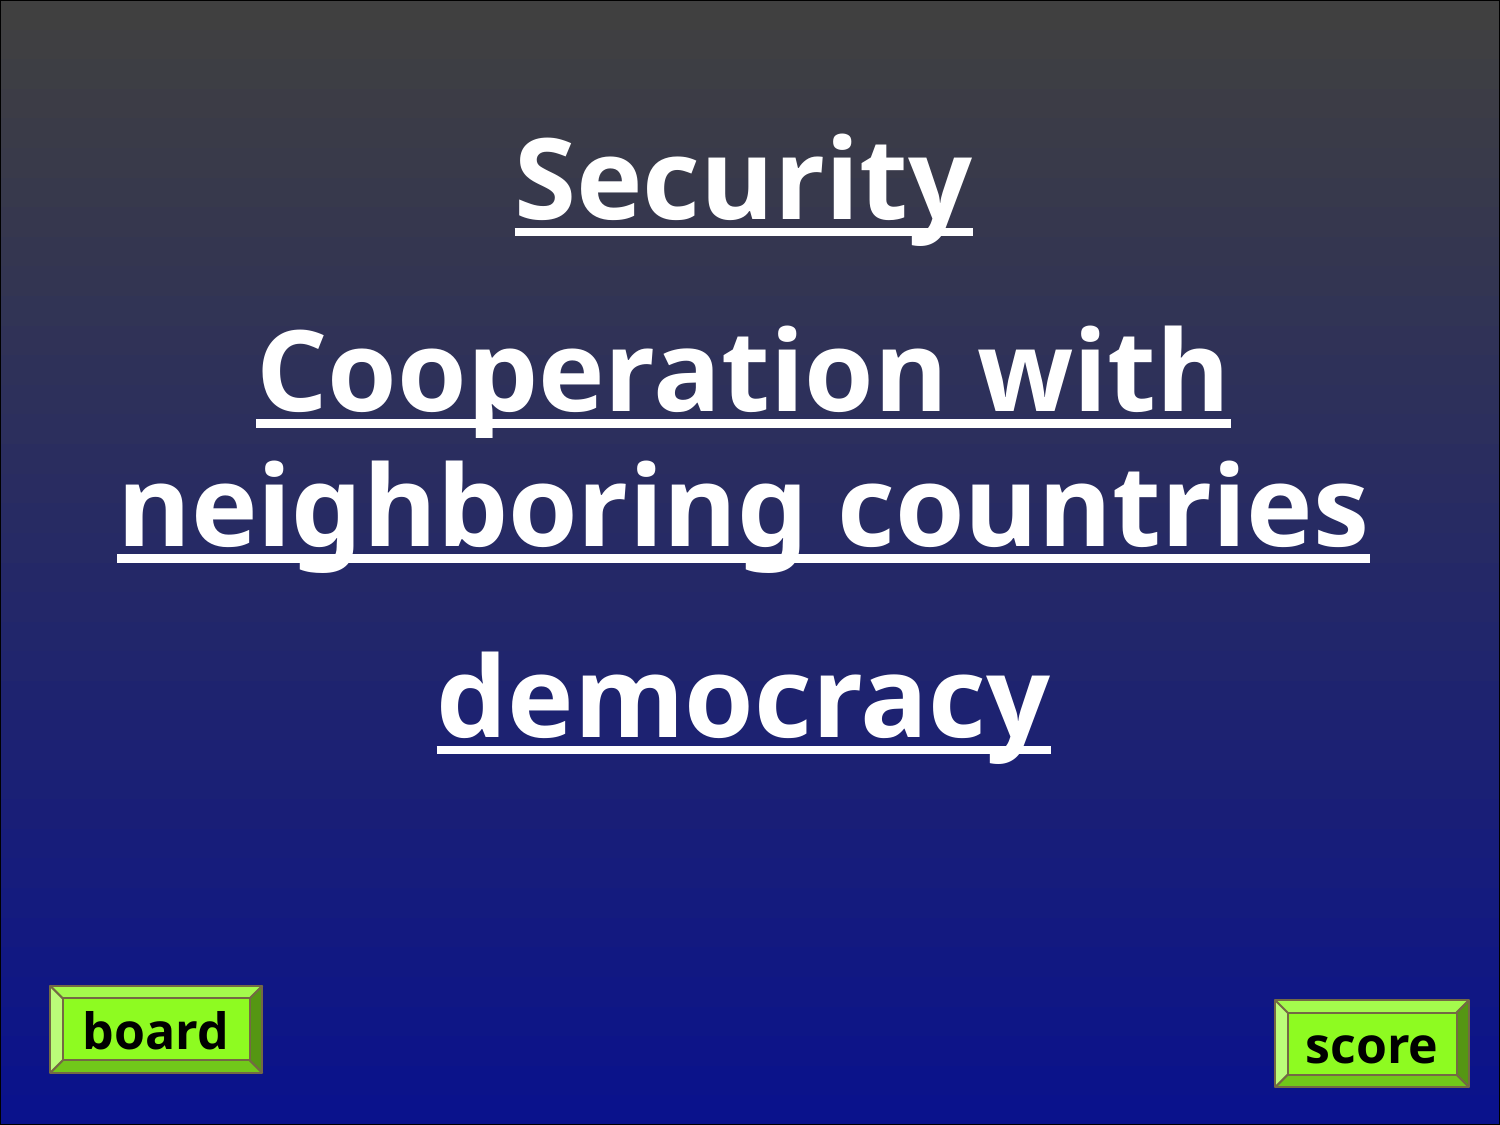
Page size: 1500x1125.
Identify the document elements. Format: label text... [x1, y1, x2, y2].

text_box [0, 0, 1500, 1125]
text_box score [1274, 999, 1470, 1089]
text_box Security Cooperation with neighboring countries democracy [99, 99, 1388, 768]
text_box board [49, 984, 264, 1074]
